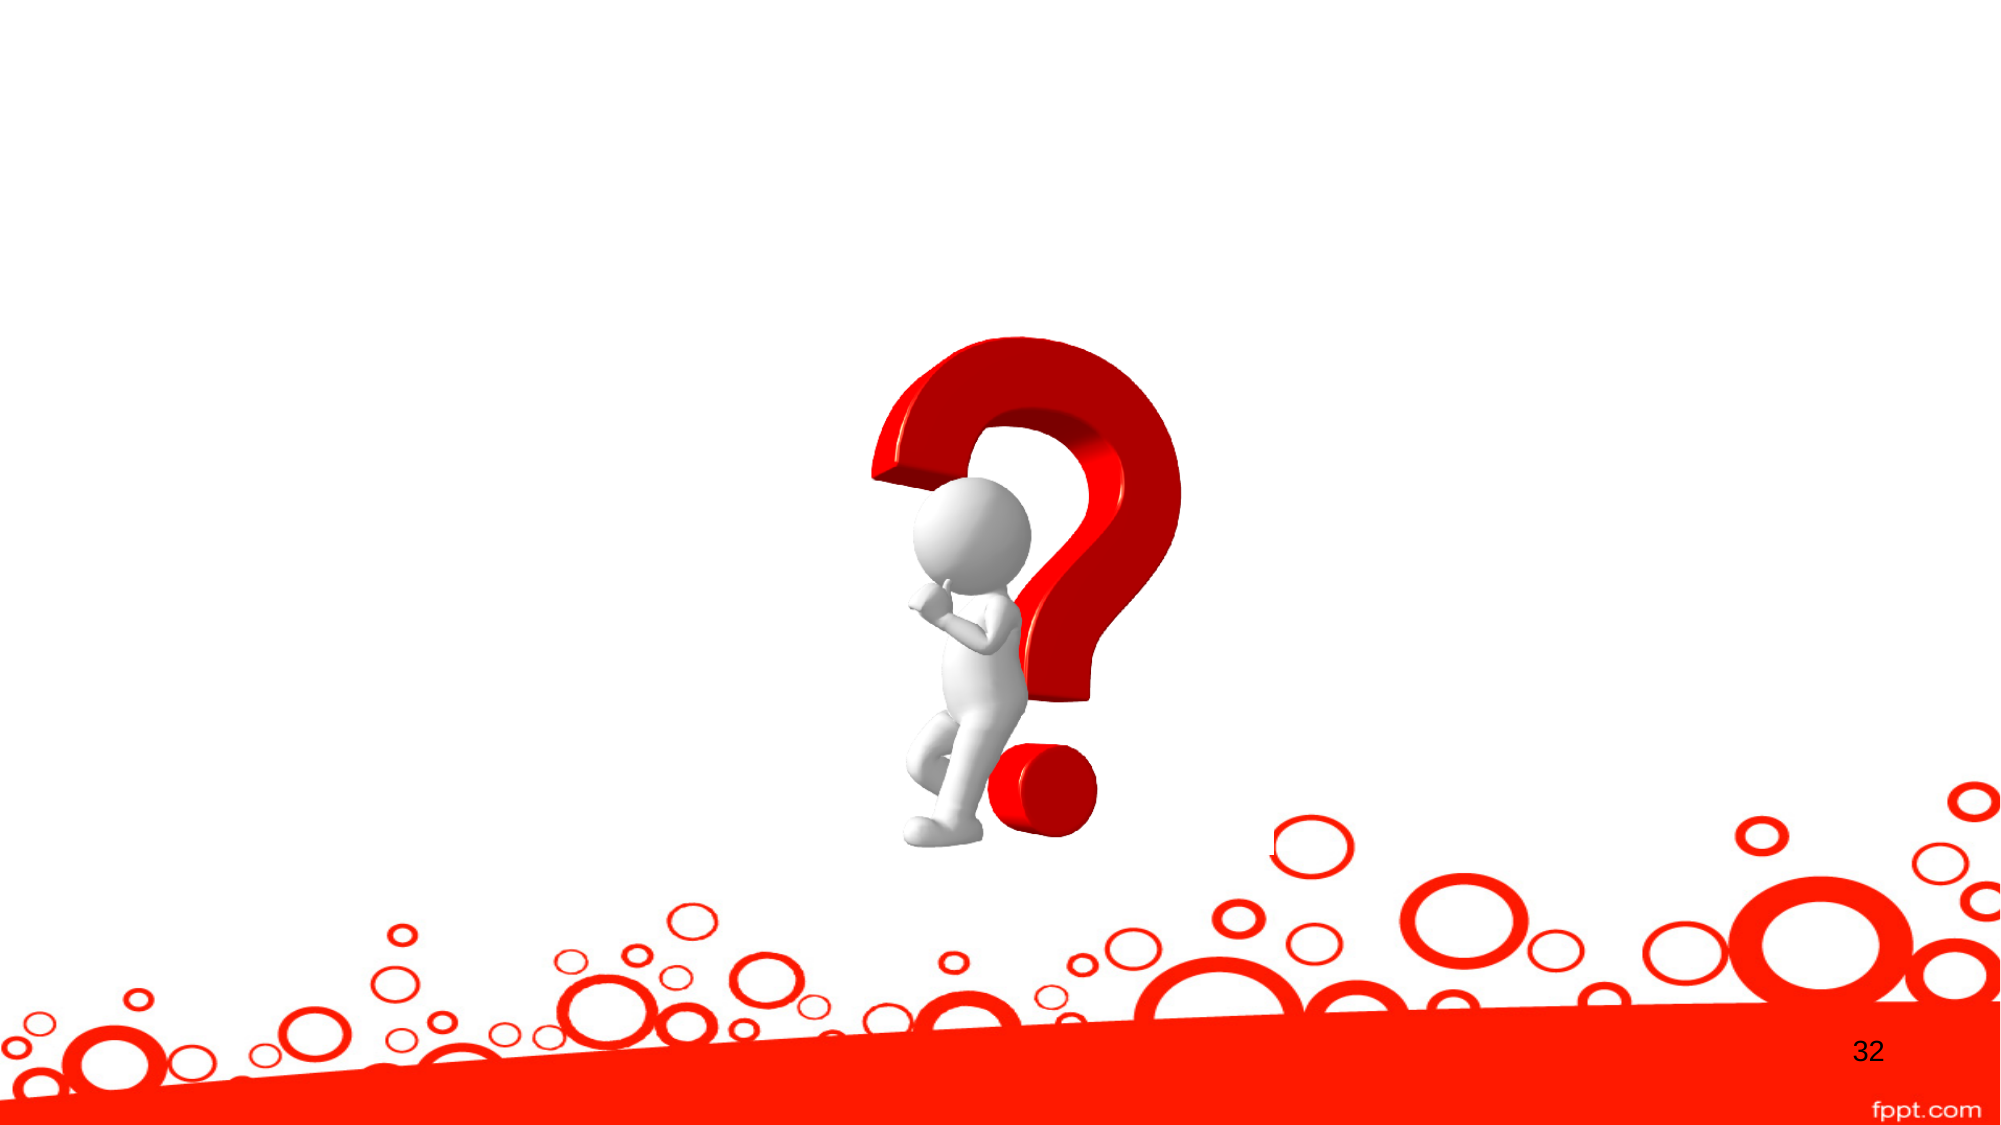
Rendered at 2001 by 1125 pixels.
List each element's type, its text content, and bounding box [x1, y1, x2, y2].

list [315, 224, 1685, 872]
slide_number 32 [1433, 1024, 1900, 1103]
picture [0, 0, 2001, 1125]
